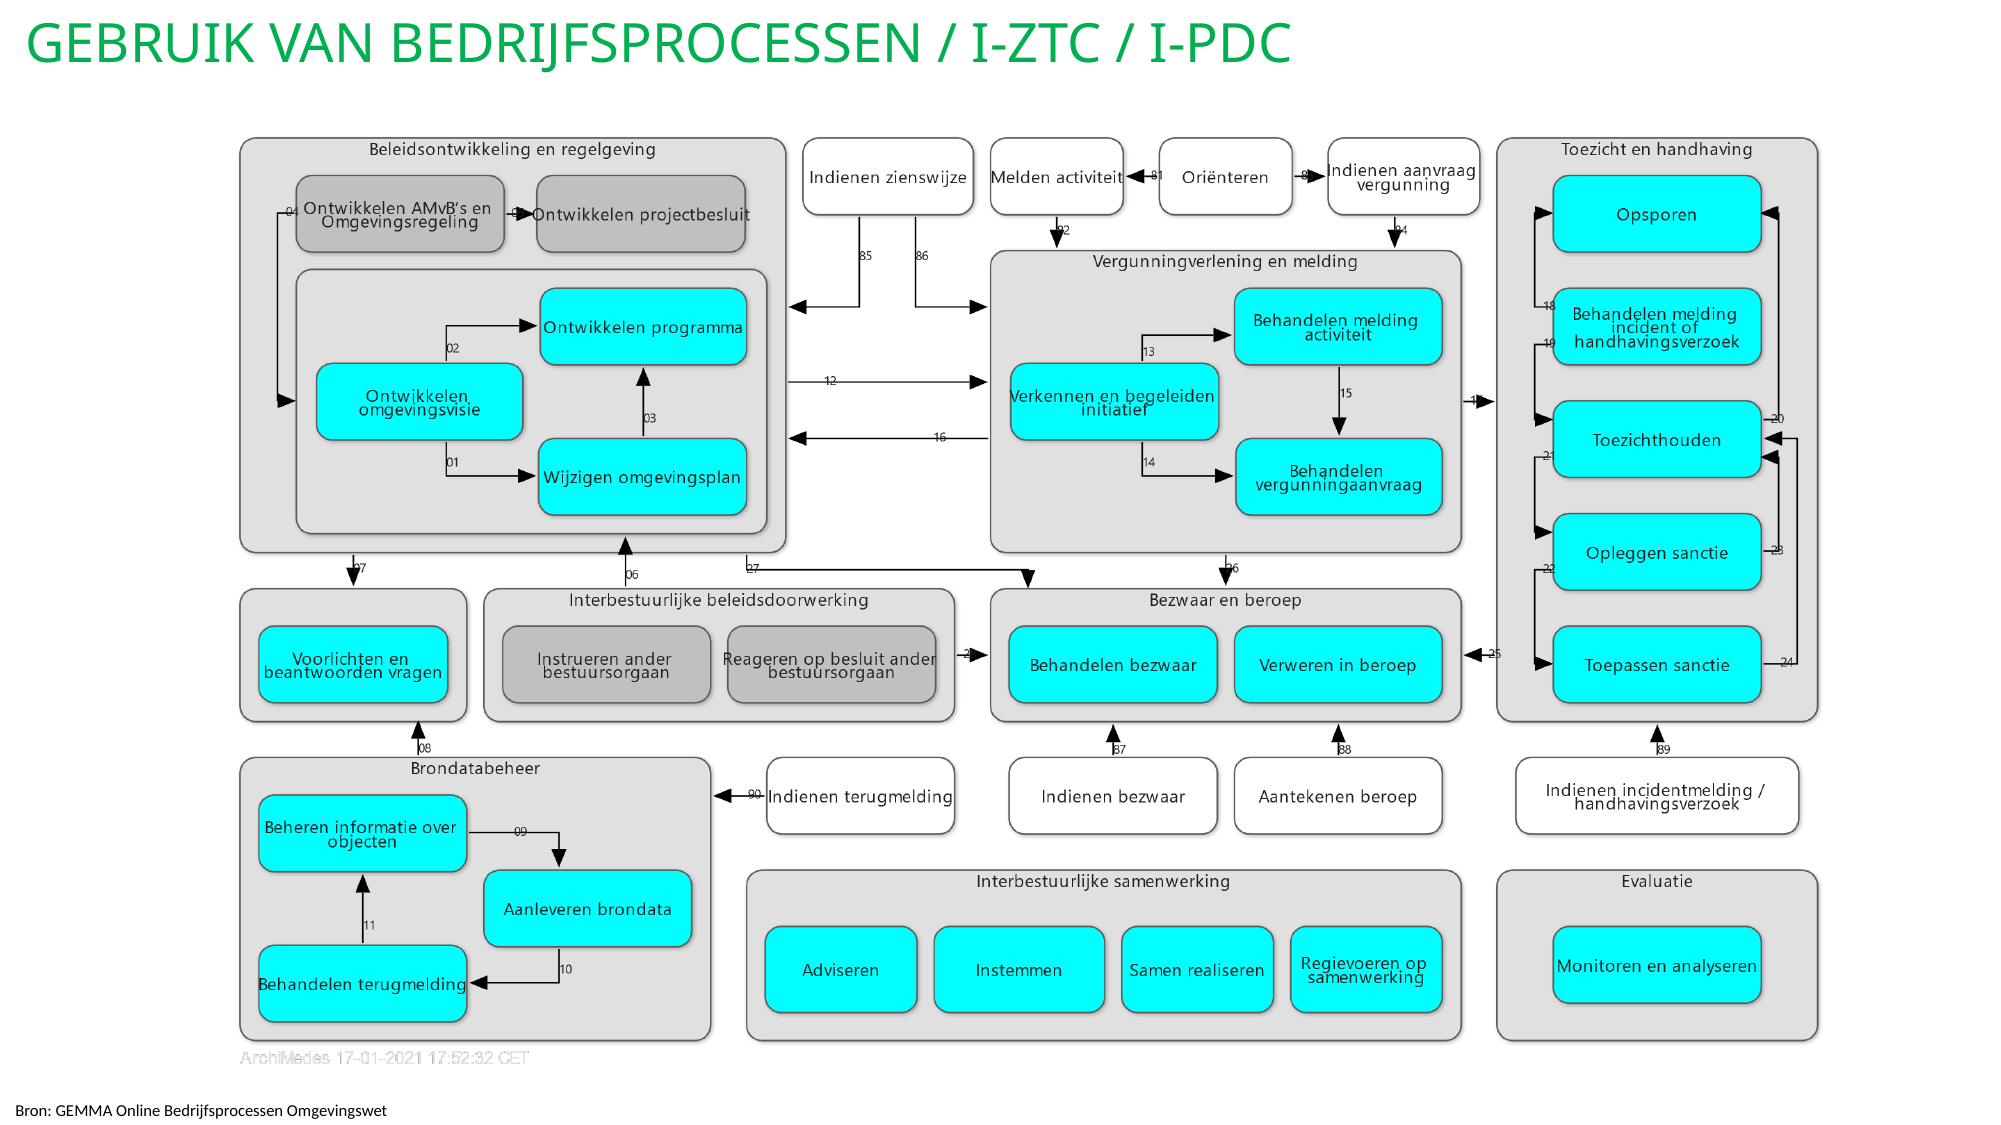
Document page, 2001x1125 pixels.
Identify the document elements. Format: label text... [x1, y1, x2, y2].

text_box Bron: GEMMA Online Bedrijfsprocessen Omgevingswet [0, 1092, 2000, 1125]
text_box GEBRUIK VAN BEDRIJFSPROCESSEN / I-ZTC / I-PDC [10, 0, 1953, 91]
picture [235, 133, 1836, 1081]
